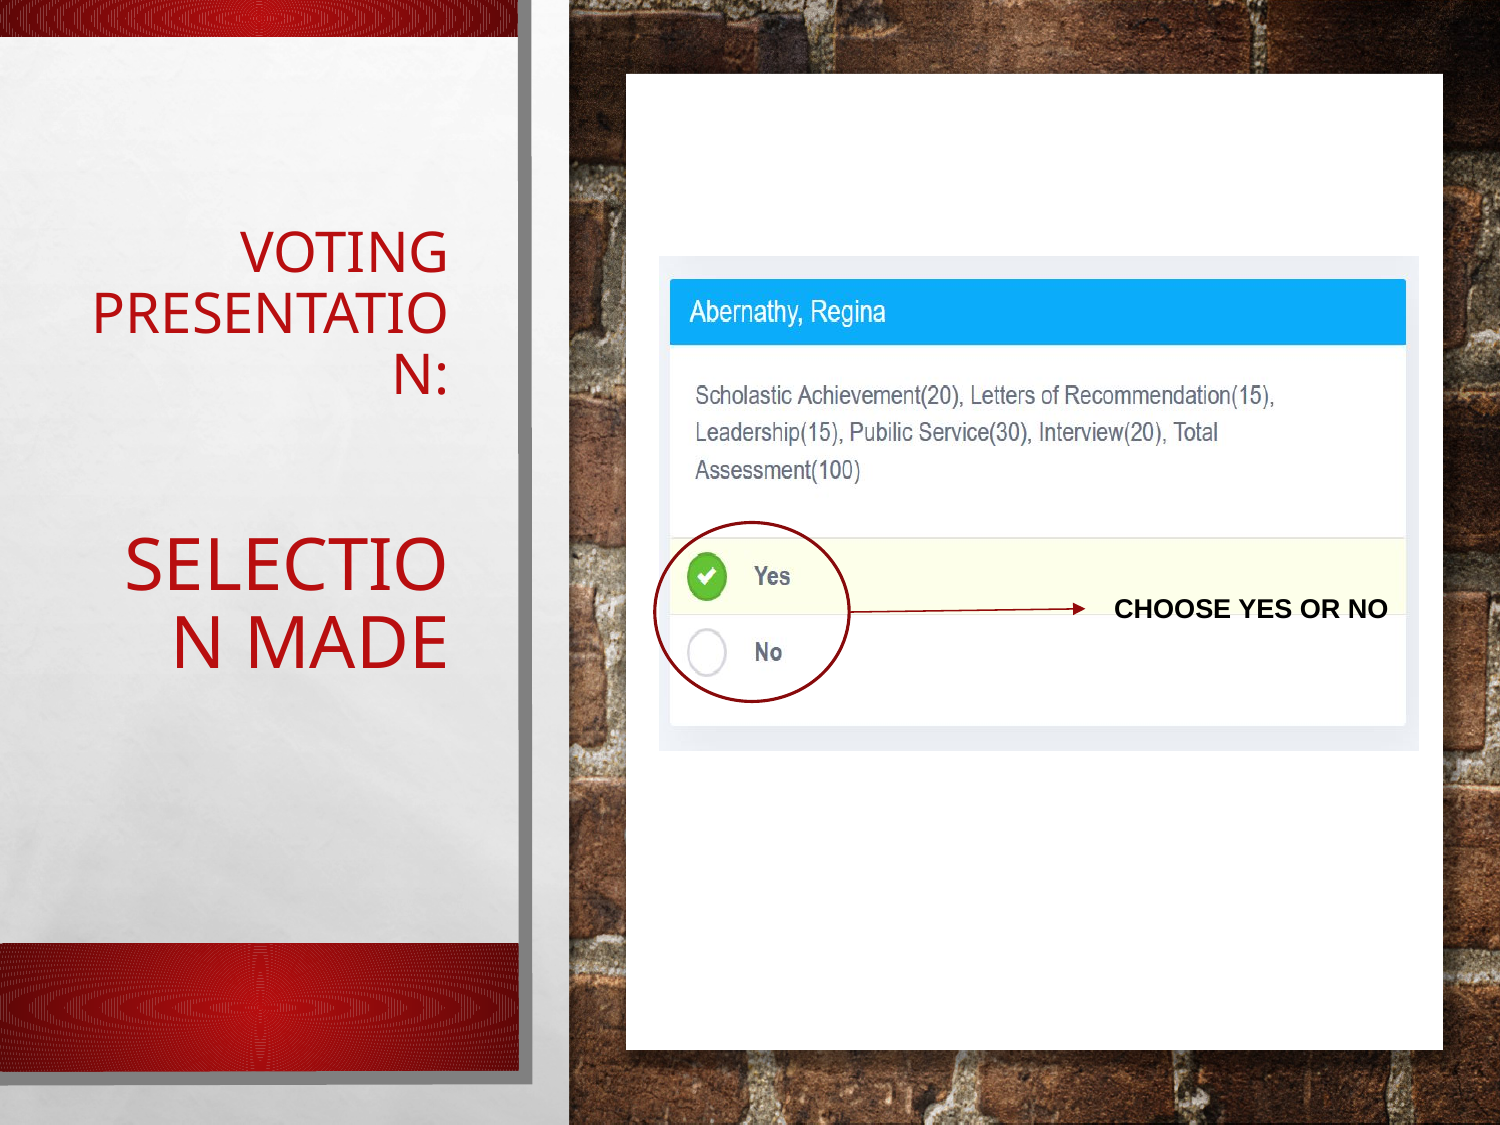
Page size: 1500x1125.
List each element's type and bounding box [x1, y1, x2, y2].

text_box [848, 608, 1086, 613]
picture [0, 0, 1500, 1125]
